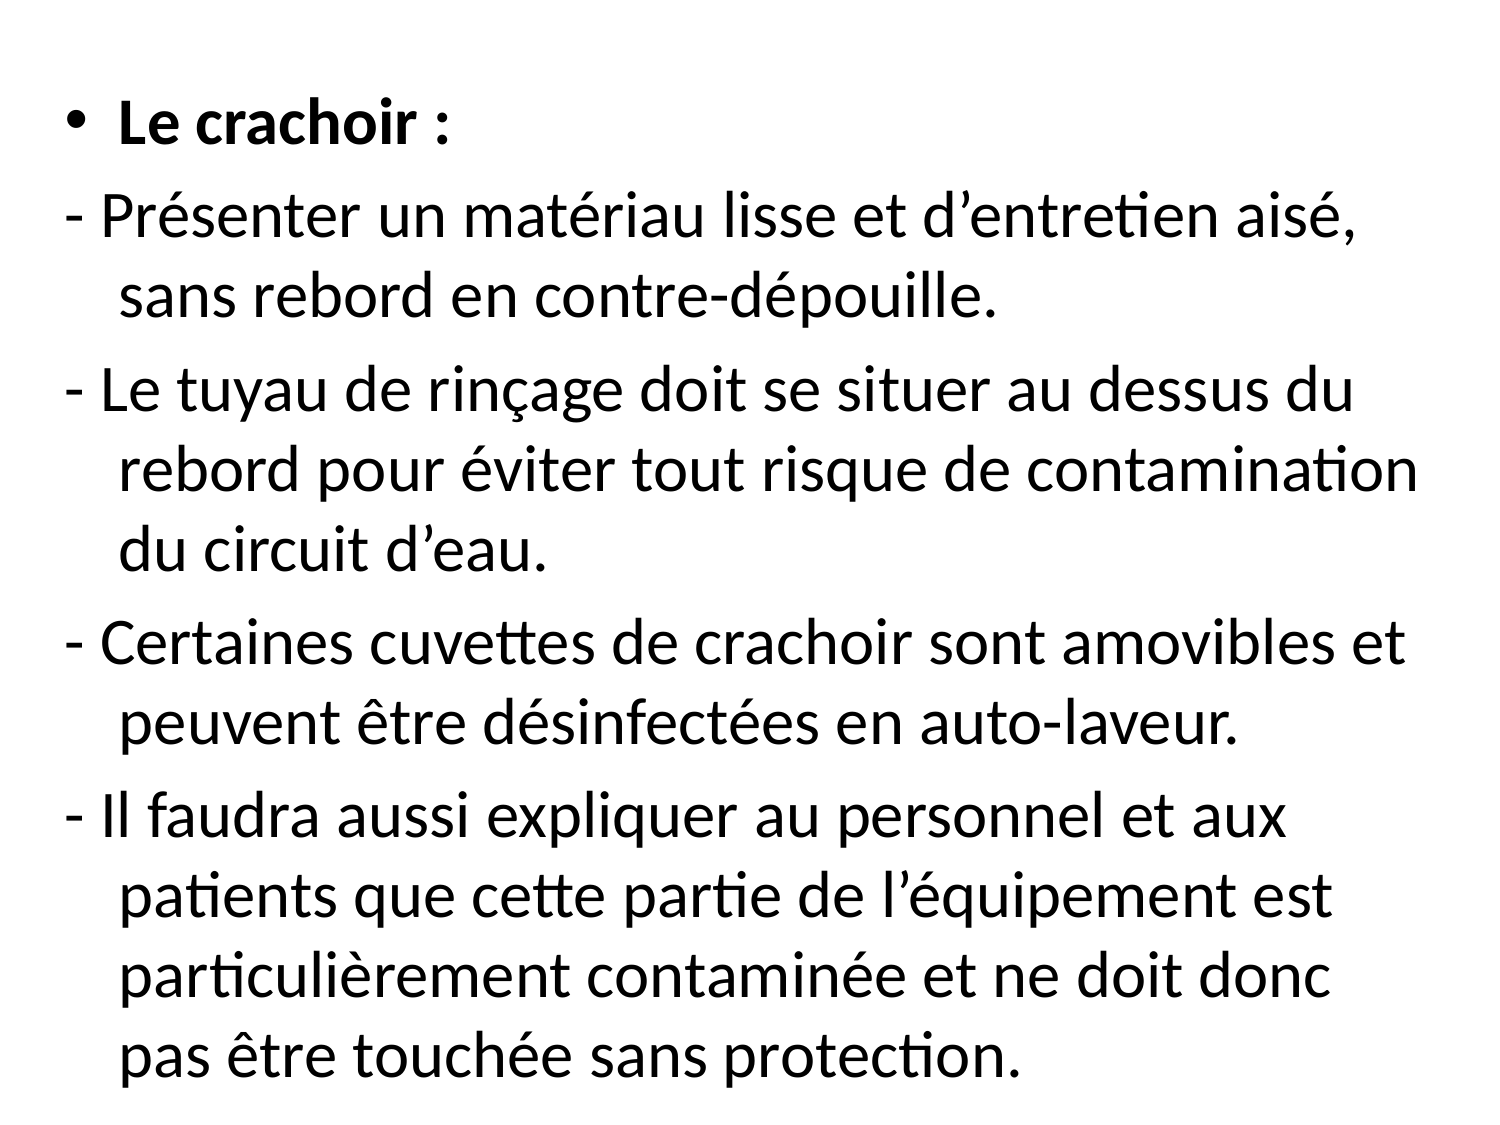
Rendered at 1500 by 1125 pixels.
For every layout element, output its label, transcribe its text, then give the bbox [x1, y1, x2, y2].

list Le crachoir : - Présenter un matériau lisse et d’entretien aisé, sans rebord en contre-dépouille. - Le tuyau de rinçage doit se situer au dessus du rebord pour éviter tout risque de contamination du circuit d’eau. - Certaines cuvettes de crachoir sont amovibles et peuvent être désinfectées en auto-laveur. - Il faudra aussi expliquer au personnel et aux patients que cette partie de l’équipement est particulièrement contaminée et ne doit donc pas être touchée sans protection. [49, 70, 1445, 1102]
